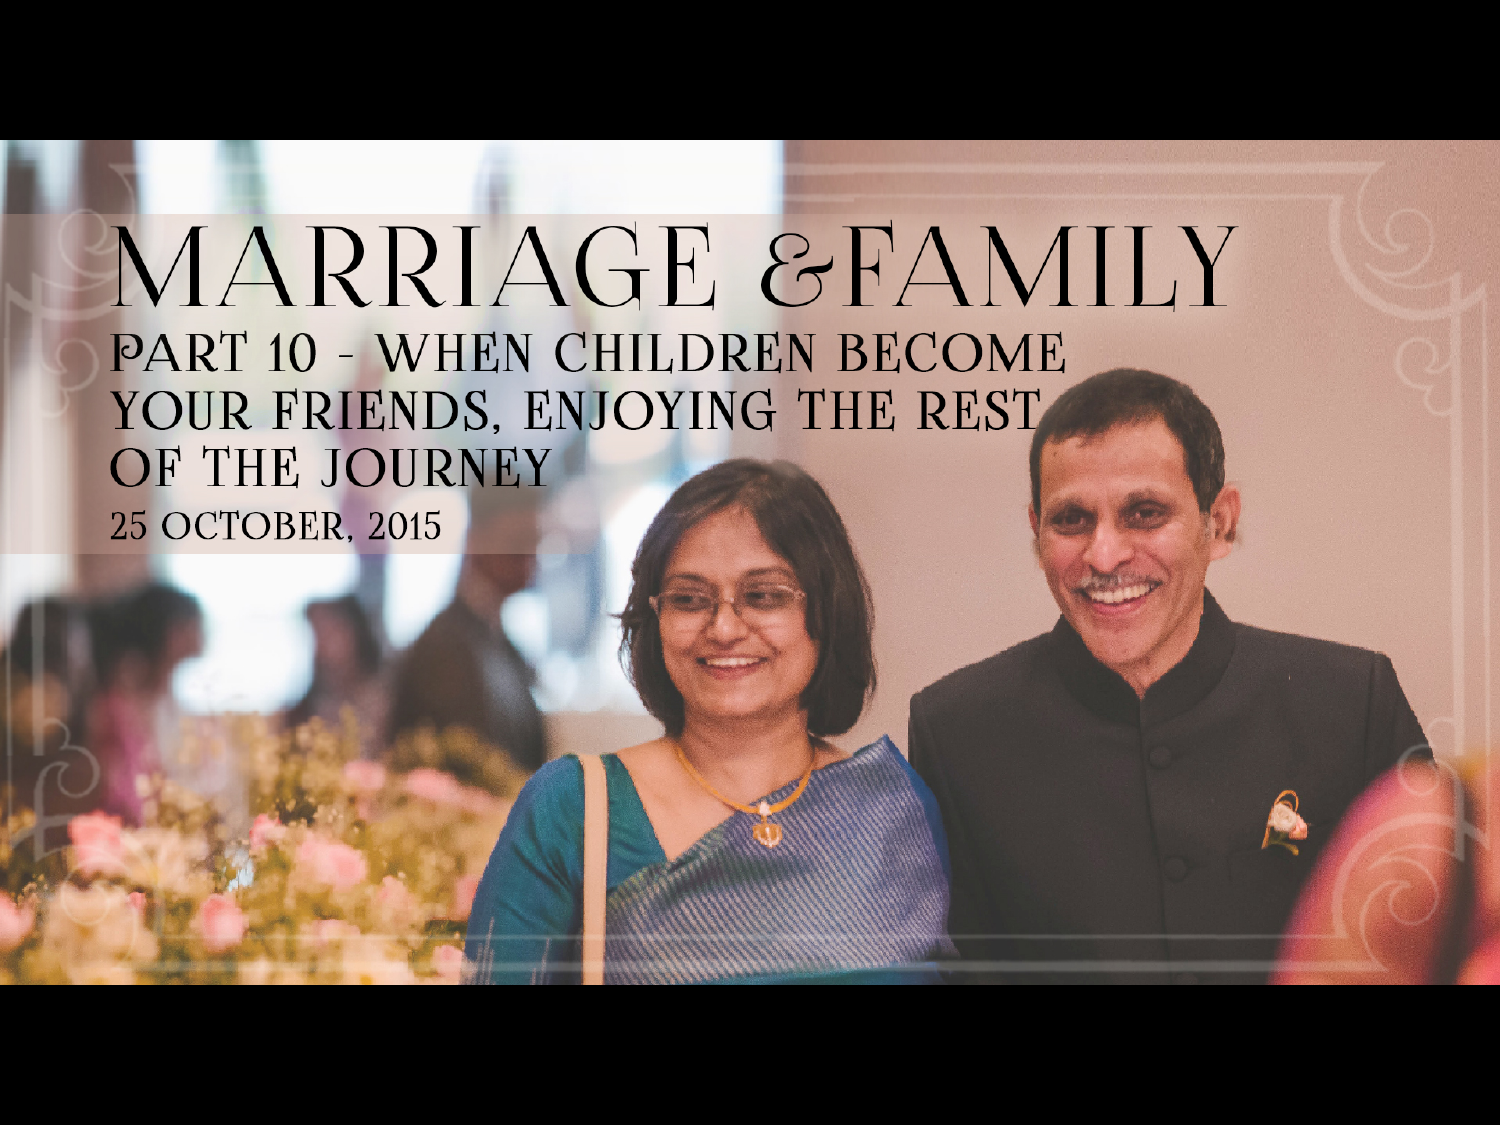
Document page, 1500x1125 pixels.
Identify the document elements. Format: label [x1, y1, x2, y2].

picture [0, 140, 1500, 985]
